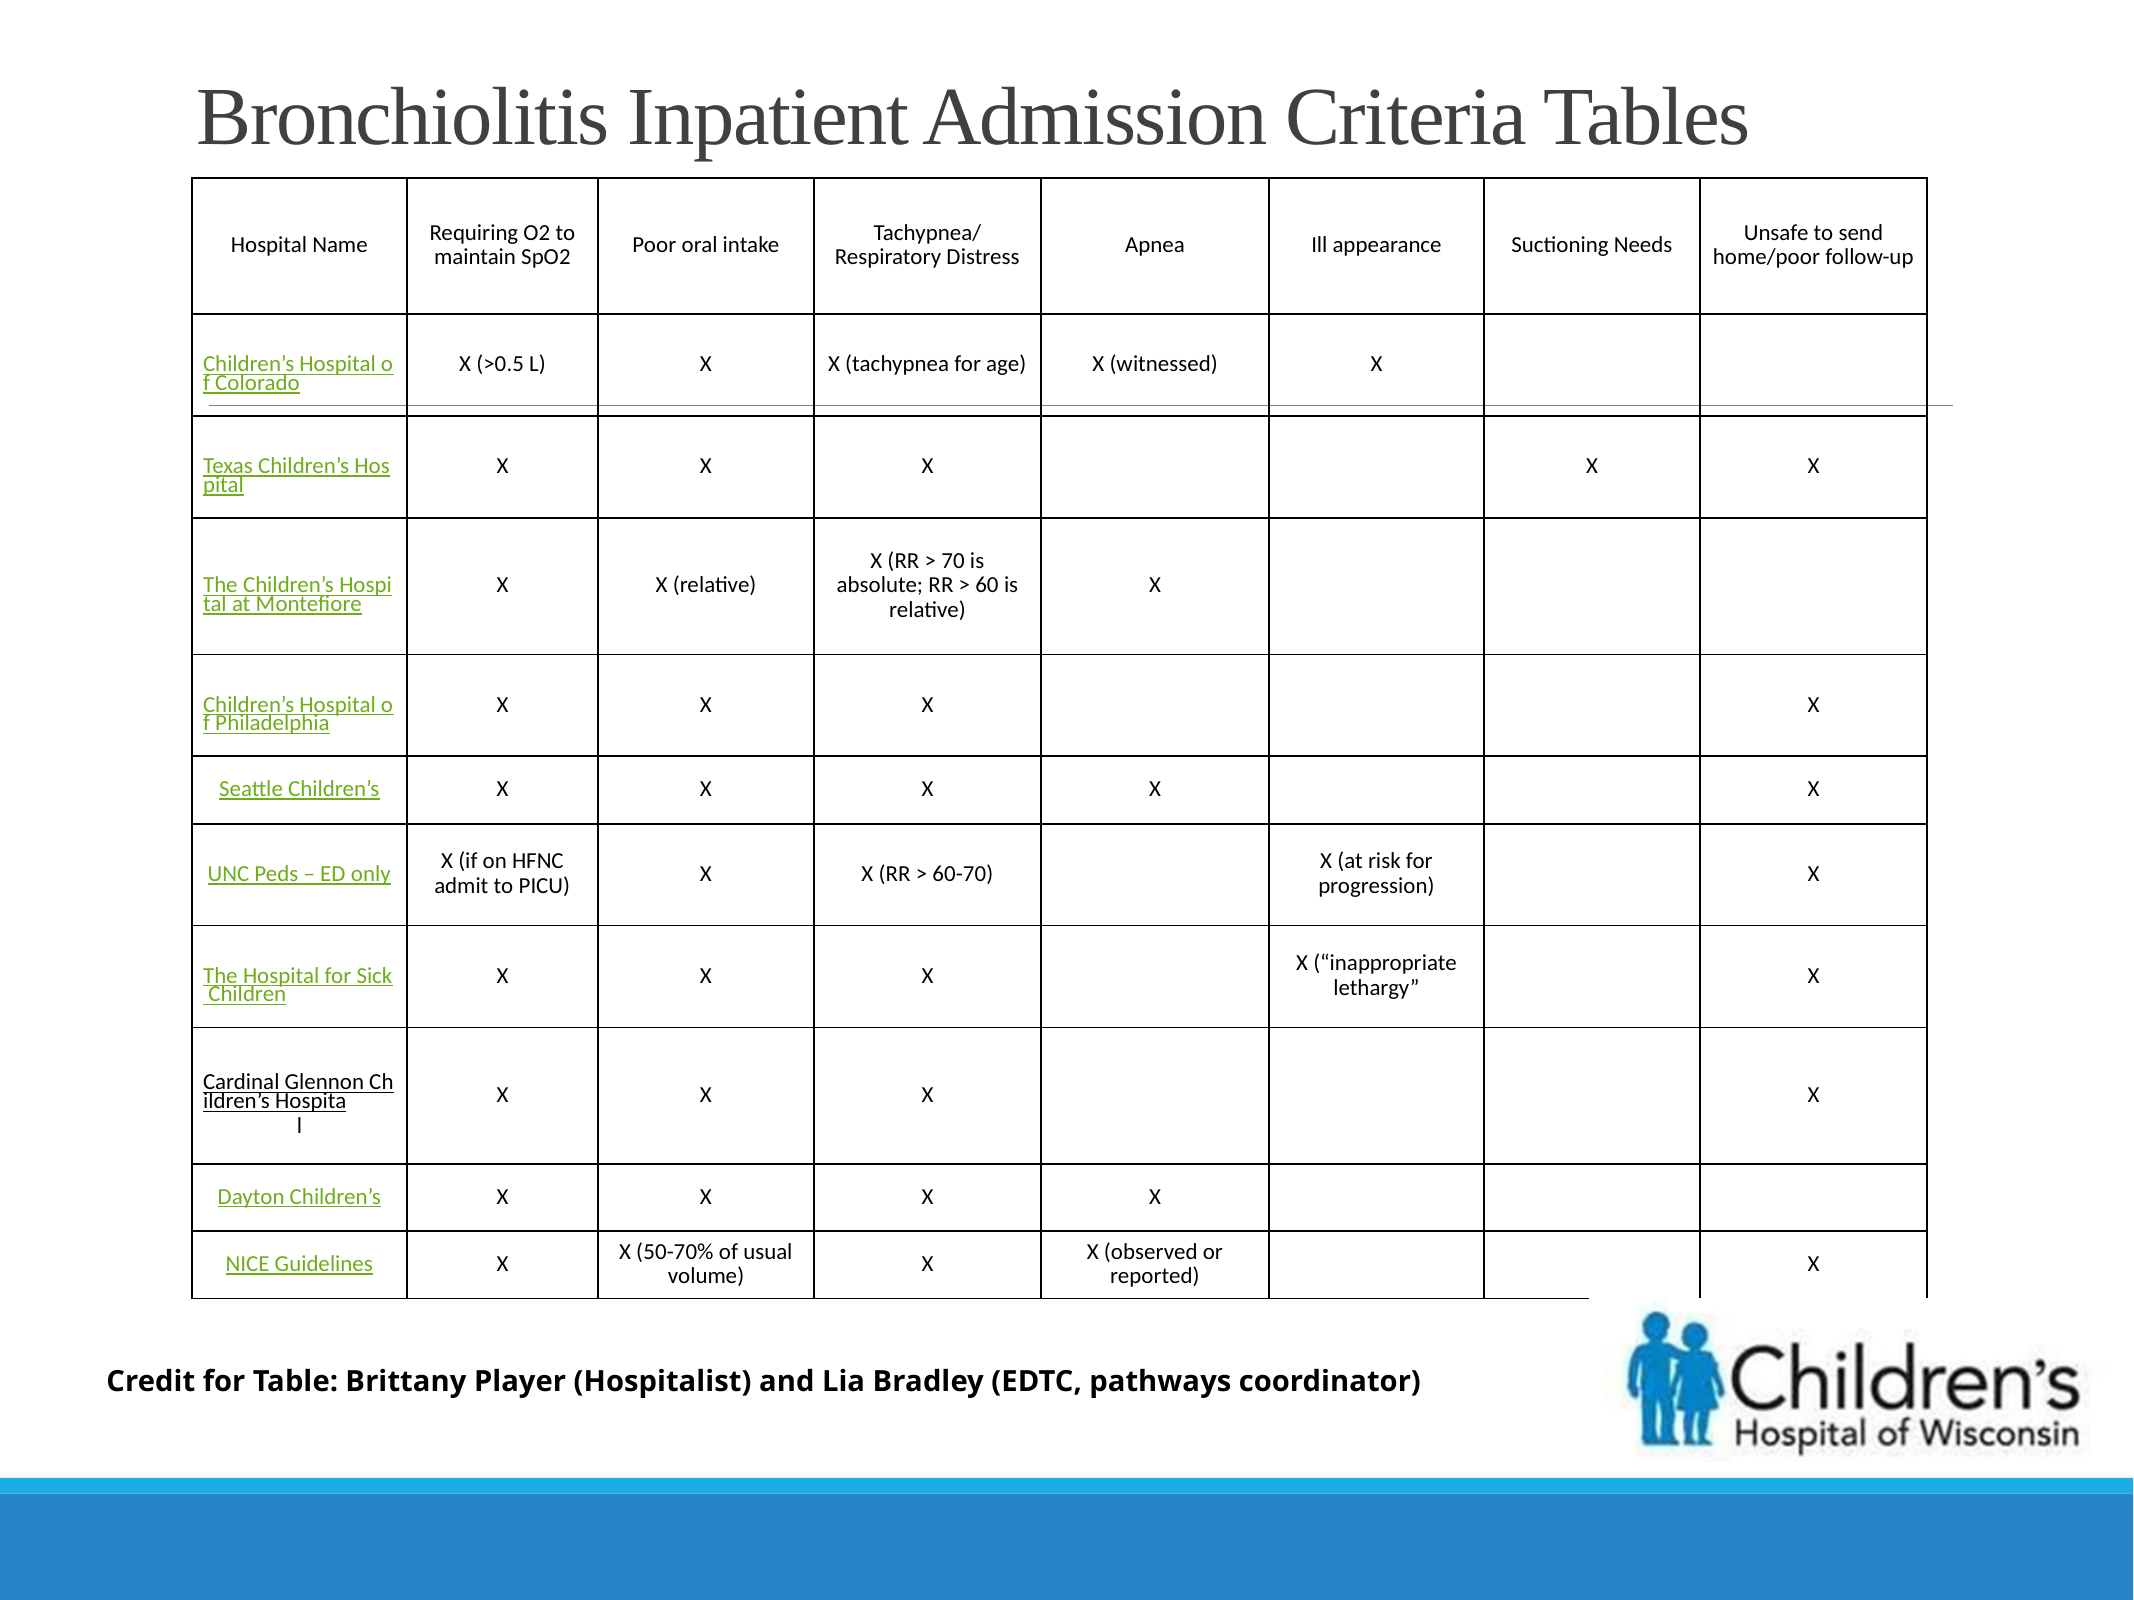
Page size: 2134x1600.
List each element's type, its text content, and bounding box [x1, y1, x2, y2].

table_cell X (RR > 70 is absolute; RR > 60 is relative) [815, 519, 1040, 654]
table_cell [1701, 1165, 1926, 1230]
table_cell X [1701, 1028, 1926, 1163]
table_cell X [599, 757, 813, 823]
table_cell Cardinal Glennon Children’s Hospital [193, 1028, 406, 1163]
table_cell [1485, 315, 1699, 415]
table_cell X [815, 757, 1040, 823]
table_cell Dayton Children’s [193, 1165, 406, 1230]
table_header Apnea [1042, 179, 1268, 313]
table_cell X [599, 825, 813, 925]
table_cell [1485, 519, 1699, 654]
table_cell [1042, 417, 1268, 517]
table_header Tachypnea/ Respiratory Distress [815, 179, 1040, 313]
table_cell Children’s Hospital of Philadelphia [193, 655, 406, 755]
table_cell X (if on HFNC admit to PICU) [408, 825, 597, 925]
table_cell X (>0.5 L) [408, 315, 597, 415]
table_cell X [815, 1028, 1040, 1163]
table_cell X (relative) [599, 519, 813, 654]
table_cell X [408, 519, 597, 654]
table_cell [1485, 1028, 1699, 1163]
text_box Credit for Table: Brittany Player (Hospitalist) and Lia Bradley (EDTC, pathways coordinator) [91, 1354, 1438, 1405]
table_cell [1270, 757, 1483, 823]
table_cell Seattle Children’s [193, 757, 406, 823]
table_cell Children’s Hospital of Colorado [193, 315, 406, 415]
table_cell [1270, 519, 1483, 654]
table_header Requiring O2 to maintain SpO2 [408, 179, 597, 313]
picture [1588, 1298, 2111, 1463]
table_cell [1485, 655, 1699, 755]
table_cell [1042, 926, 1268, 1027]
table_header Suctioning Needs [1485, 179, 1699, 313]
table_cell The Children’s Hospital at Montefiore [193, 519, 406, 654]
table_cell [1485, 926, 1699, 1027]
table_header Ill appearance [1270, 179, 1483, 313]
table_cell X [815, 926, 1040, 1027]
table_cell X [408, 1165, 597, 1230]
table_header Poor oral intake [599, 179, 813, 313]
table_cell [1701, 519, 1926, 654]
table_cell X [1701, 825, 1926, 925]
table_cell X [1701, 655, 1926, 755]
table_cell X [815, 417, 1040, 517]
title Bronchiolitis Inpatient Admission Criteria Tables [181, 68, 1942, 169]
table_cell X [599, 1028, 813, 1163]
table_cell X [1042, 1165, 1268, 1230]
table_cell X [408, 417, 597, 517]
table_cell X [599, 655, 813, 755]
table_cell [1485, 825, 1699, 925]
table_cell [1042, 825, 1268, 925]
table_cell X (witnessed) [1042, 315, 1268, 415]
table_cell [1270, 417, 1483, 517]
table_cell X [1270, 315, 1483, 415]
table_cell [1270, 1165, 1483, 1230]
table_cell X (tachypnea for age) [815, 315, 1040, 415]
table_cell X [815, 655, 1040, 755]
table_cell X [408, 1232, 597, 1298]
table_cell [1485, 1165, 1699, 1230]
table_cell X [599, 417, 813, 517]
table_cell X [599, 1165, 813, 1230]
table_cell X [1042, 757, 1268, 823]
table_cell X [815, 1165, 1040, 1230]
table_cell Texas Children’s Hospital [193, 417, 406, 517]
table_cell [1485, 757, 1699, 823]
table_cell X (at risk for progression) [1270, 825, 1483, 925]
table_cell X [408, 655, 597, 755]
table_header Unsafe to send home/poor follow-up [1701, 179, 1926, 313]
table_cell X [408, 926, 597, 1027]
table_cell X [1485, 417, 1699, 517]
table_cell [1485, 1232, 1699, 1298]
table_cell [1270, 655, 1483, 755]
table_cell X [1701, 1232, 1926, 1295]
table_cell X [815, 1232, 1040, 1298]
table_cell [1042, 1028, 1268, 1163]
table_cell X [1701, 926, 1926, 1027]
table_cell [1270, 1028, 1483, 1163]
table_header Hospital Name [193, 179, 406, 313]
table_cell [1270, 1232, 1483, 1298]
table_cell X [408, 757, 597, 823]
table_cell X [599, 315, 813, 415]
table_cell NICE Guidelines [193, 1232, 406, 1298]
table_cell X (RR > 60-70) [815, 825, 1040, 925]
table_cell X (observed or reported) [1042, 1232, 1268, 1298]
table_cell X [1042, 519, 1268, 654]
table_cell [1042, 655, 1268, 755]
table_cell X [1701, 757, 1926, 823]
table_cell X (50-70% of usual volume) [599, 1232, 813, 1298]
table_cell X [599, 926, 813, 1027]
table_cell X [408, 1028, 597, 1163]
table_cell The Hospital for Sick Children [193, 926, 406, 1027]
table_cell [1701, 315, 1926, 415]
table_cell X (“inappropriate lethargy” [1270, 926, 1483, 1027]
table_cell UNC Peds – ED only [193, 825, 406, 925]
table_cell X [1701, 417, 1926, 517]
